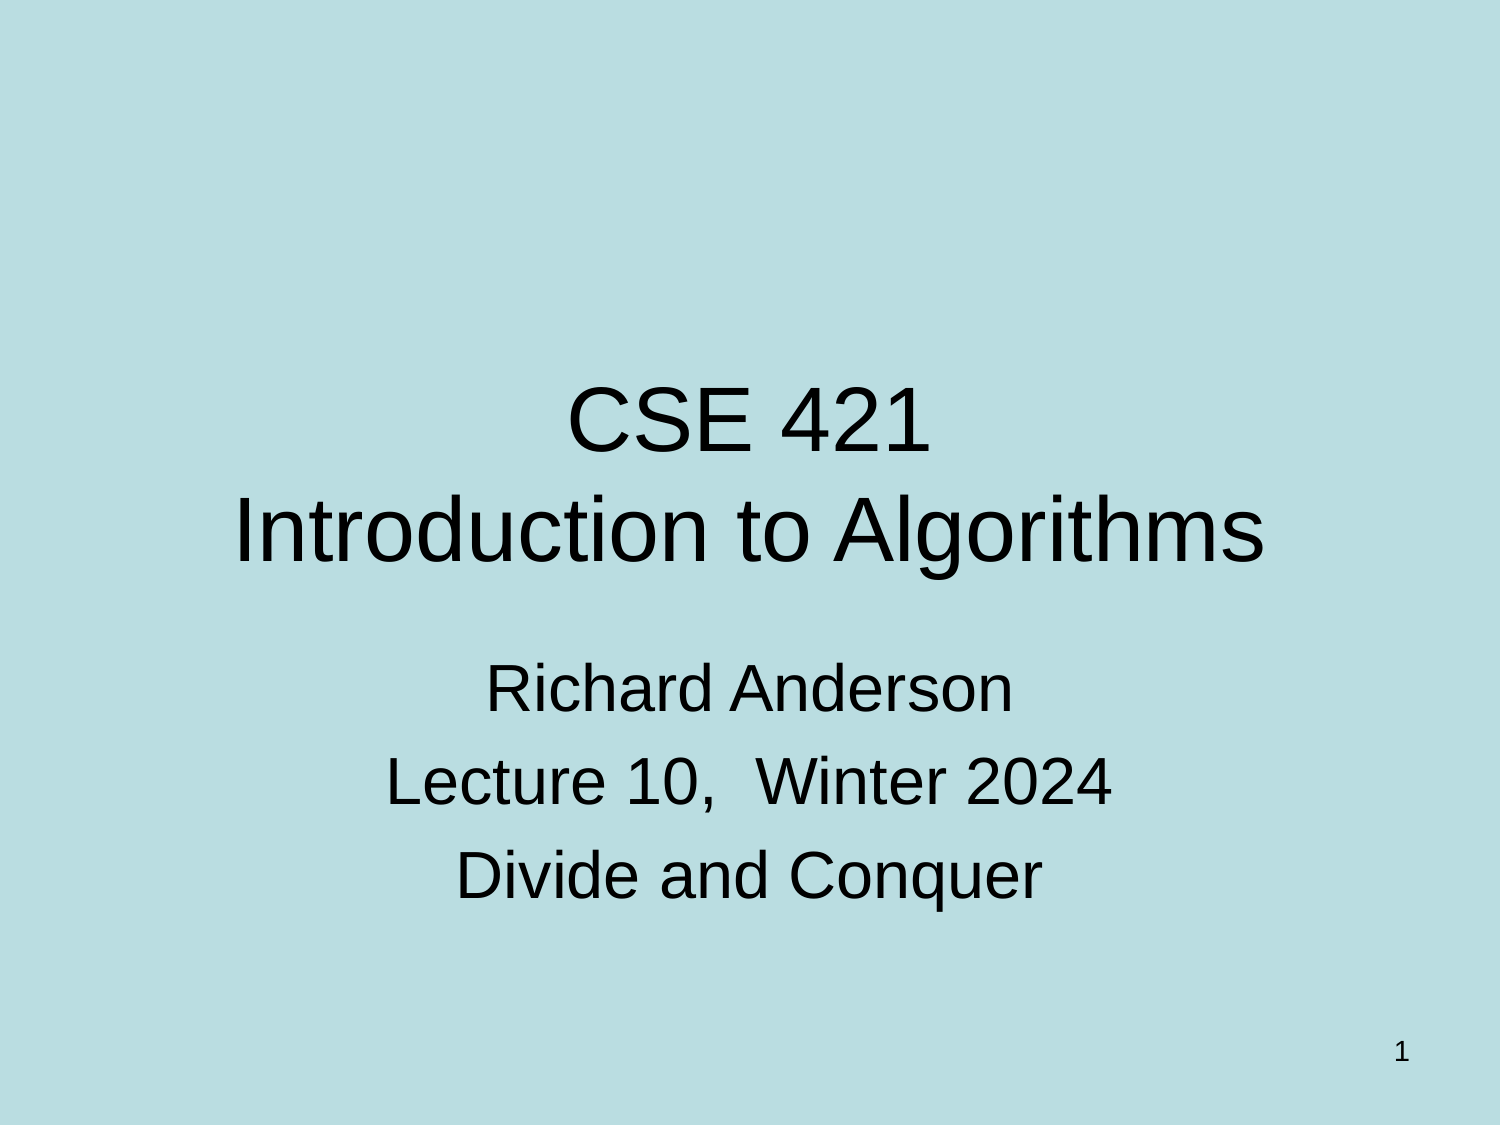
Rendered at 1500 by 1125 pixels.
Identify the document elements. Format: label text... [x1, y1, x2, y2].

title CSE 421 Introduction to Algorithms [112, 349, 1388, 591]
slide_number 1 [1074, 1024, 1426, 1103]
subtitle Richard Anderson Lecture 10, Winter 2024 Divide and Conquer [225, 637, 1275, 925]
